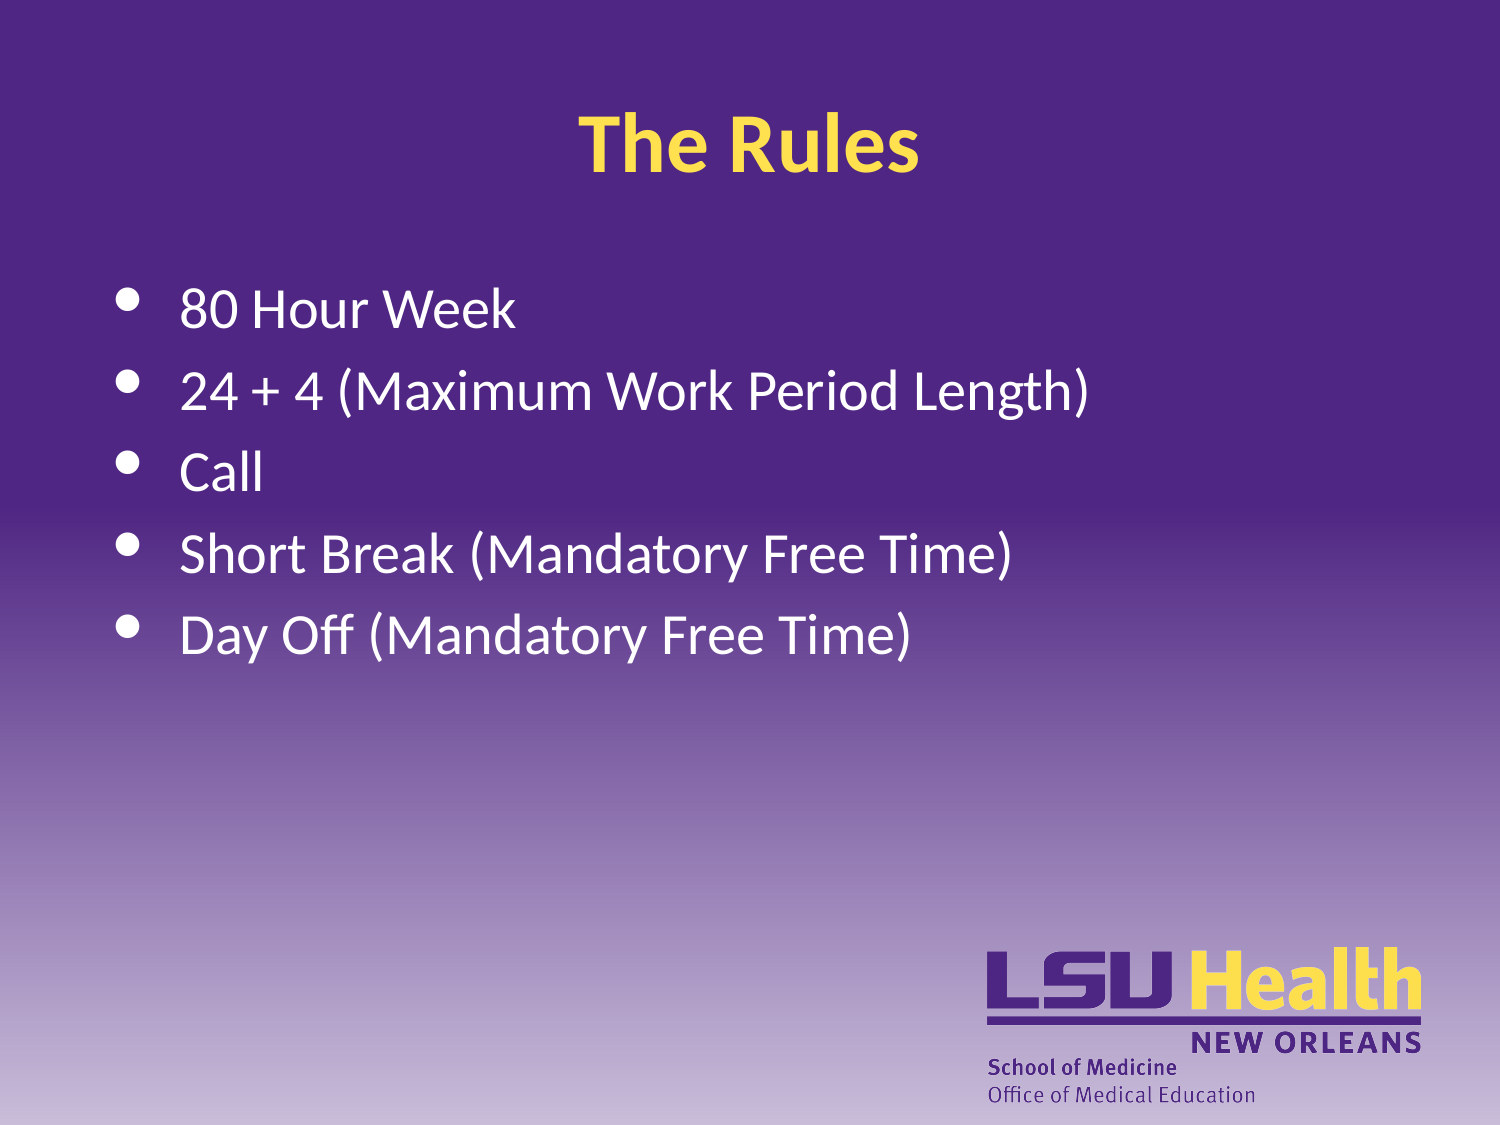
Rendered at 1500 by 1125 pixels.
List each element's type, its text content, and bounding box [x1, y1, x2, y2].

list 80 Hour Week 24 + 4 (Maximum Work Period Length) Call Short Break (Mandatory Free Time) Day Off (Mandatory Free Time) [75, 262, 1425, 1035]
title The Rules [75, 45, 1425, 233]
picture [987, 1035, 1421, 1103]
